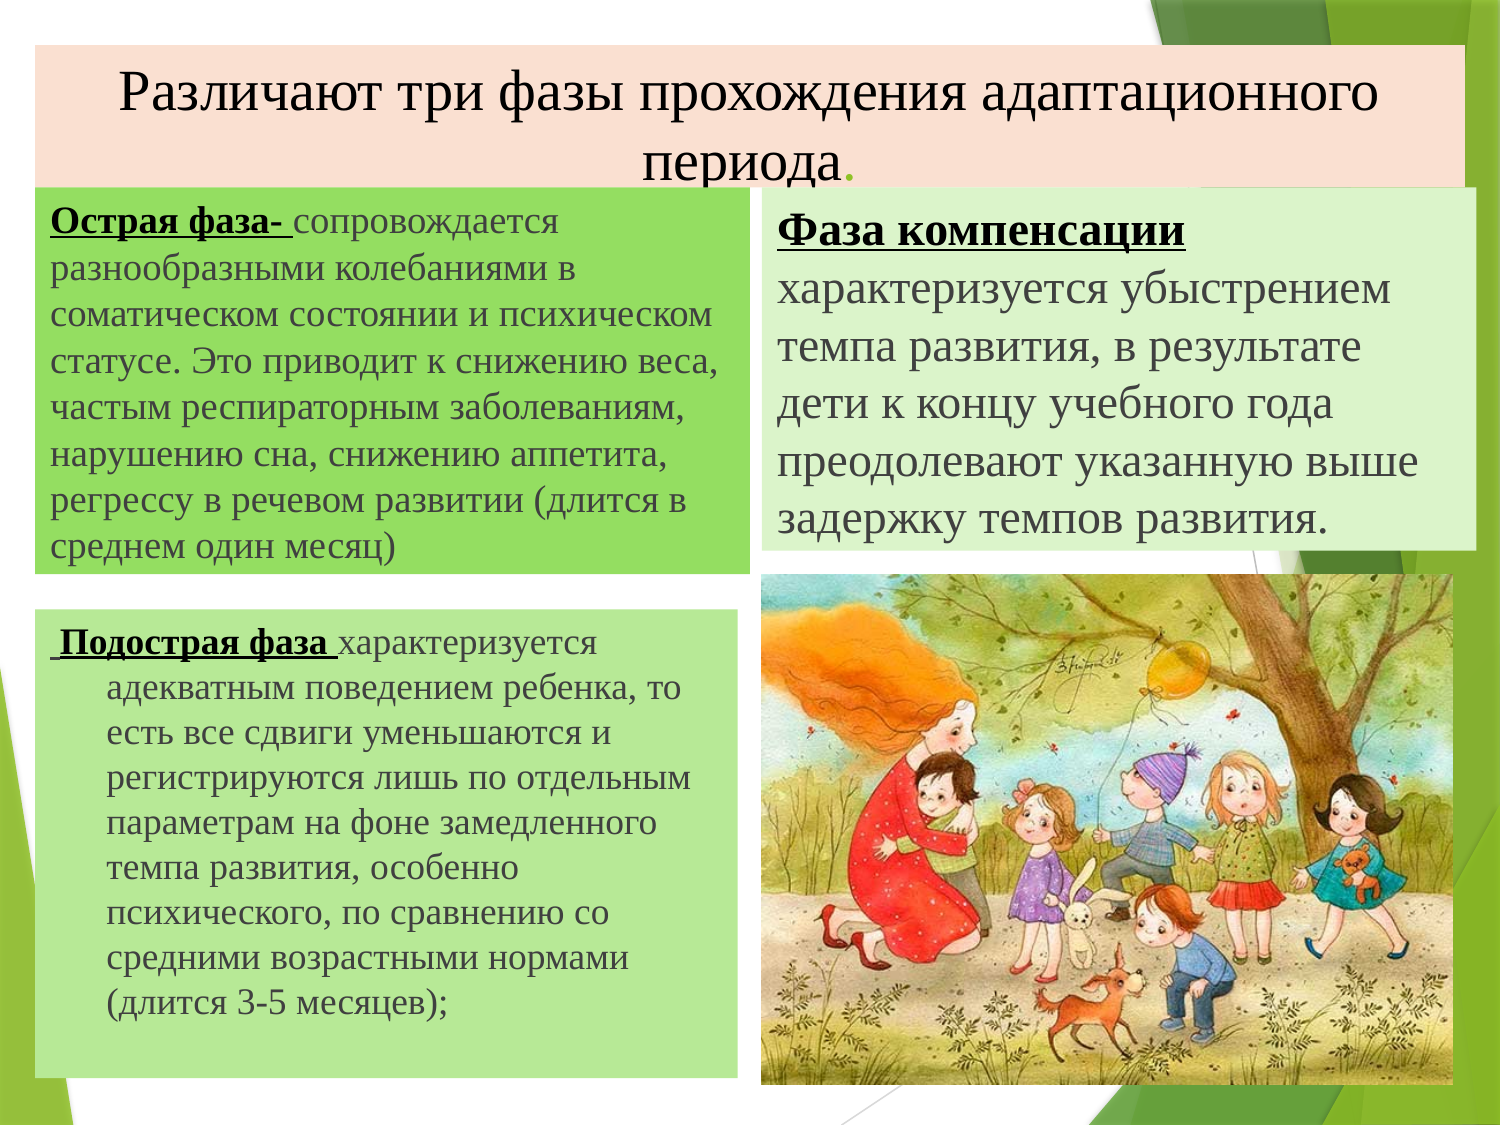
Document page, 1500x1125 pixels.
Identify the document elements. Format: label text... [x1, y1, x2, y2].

list Подострая фаза характеризуется адекватным поведением ребенка, то есть все сдвиги уменьшаются и регистрируются лишь по отдельным параметрам на фоне замедленного темпа развития, особенно психического, по сравнению со средними возрастными нормами (длится 3-5 месяцев); [35, 609, 738, 1079]
list Фаза компенсации характеризуется убыстрением темпа развития, в результате дети к концу учебного года преодолевают указанную выше задержку темпов развития. [761, 187, 1477, 551]
list Острая фаза- сопровождается разнообразными колебаниями в соматическом состоянии и психическом статусе. Это приводит к снижению веса, частым респираторным заболеваниям, нарушению сна, снижению аппетита, регрессу в речевом развитии (длится в среднем один месяц) [35, 187, 750, 575]
picture [761, 573, 1454, 1085]
title Различают три фазы прохождения адаптационного периода. [35, 45, 1465, 188]
